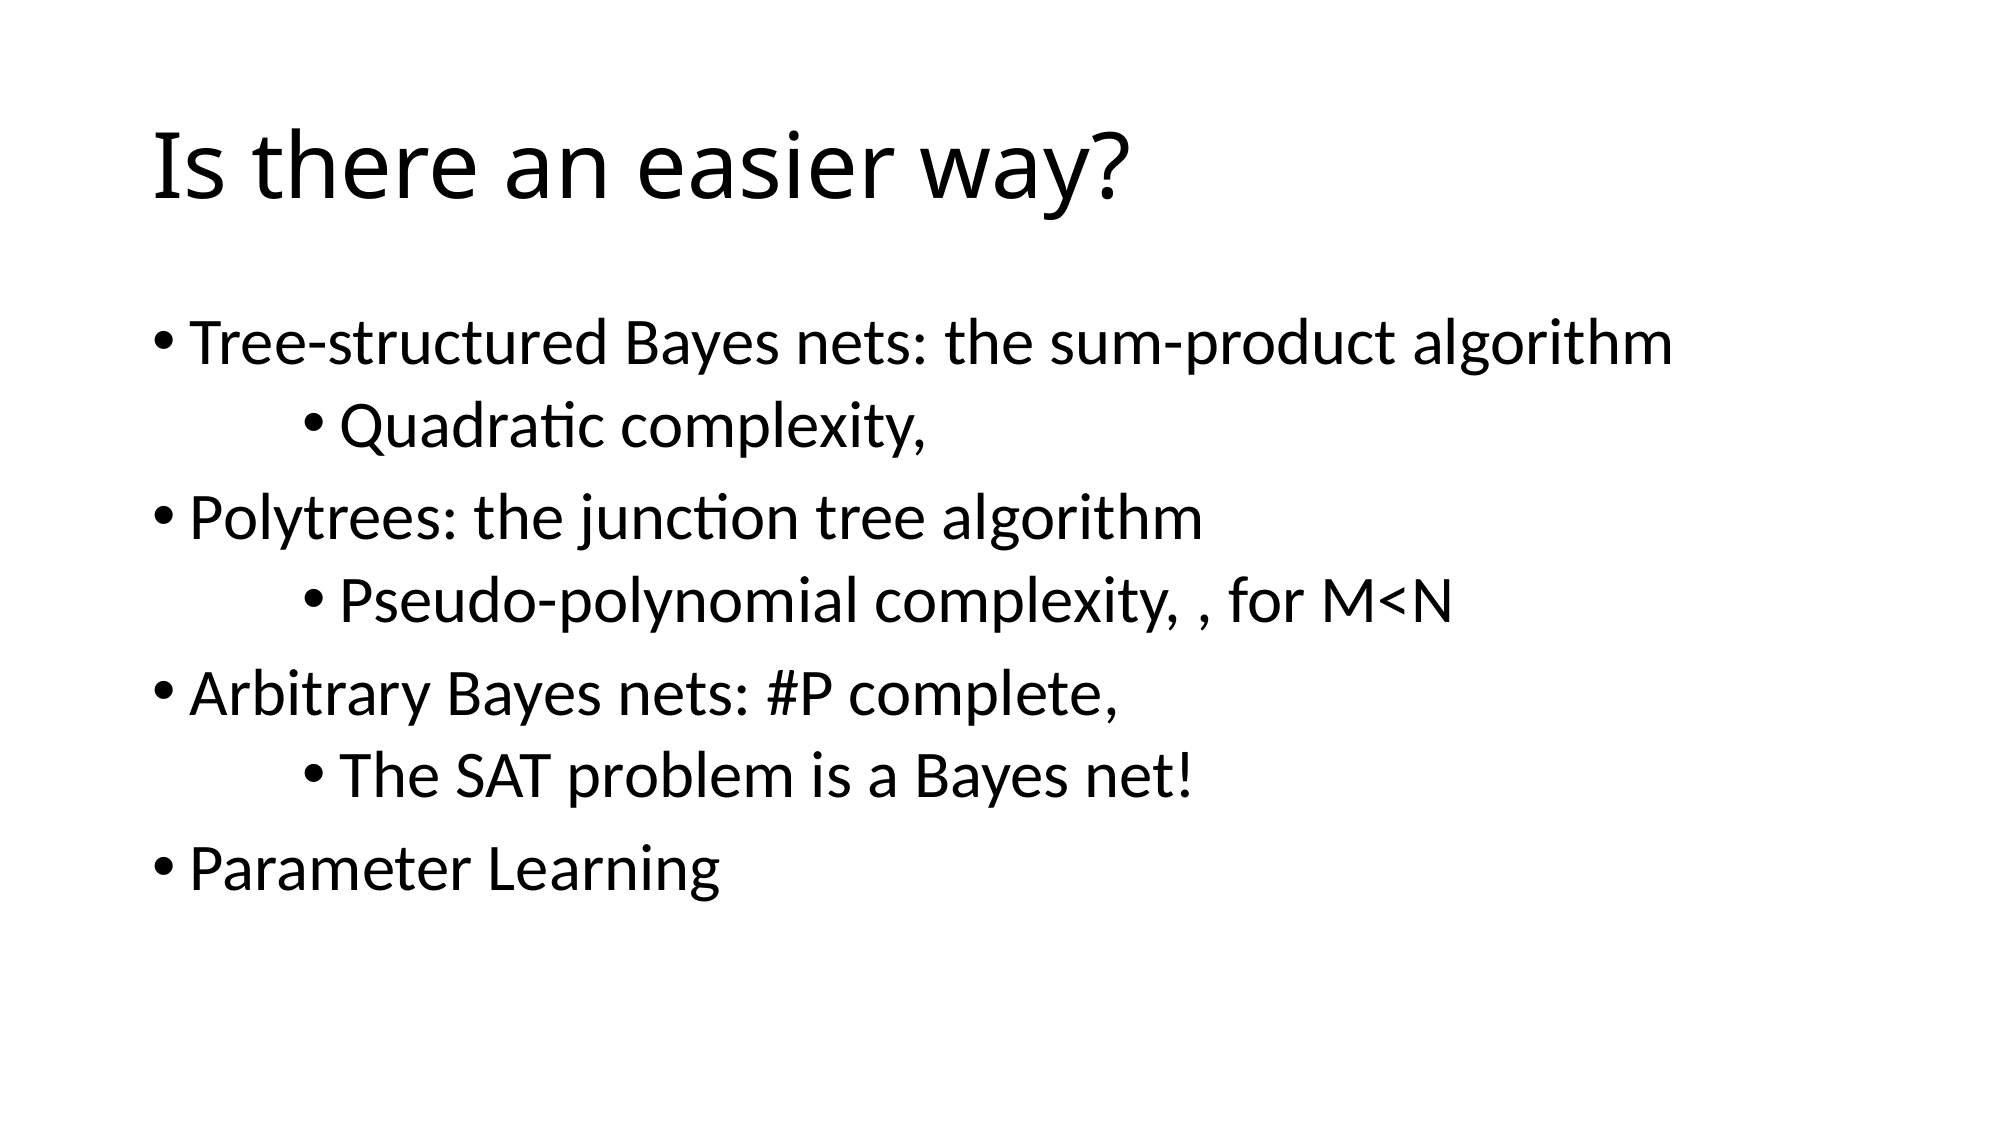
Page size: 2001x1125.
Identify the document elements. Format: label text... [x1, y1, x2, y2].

title Is there an easier way? [137, 59, 1863, 278]
